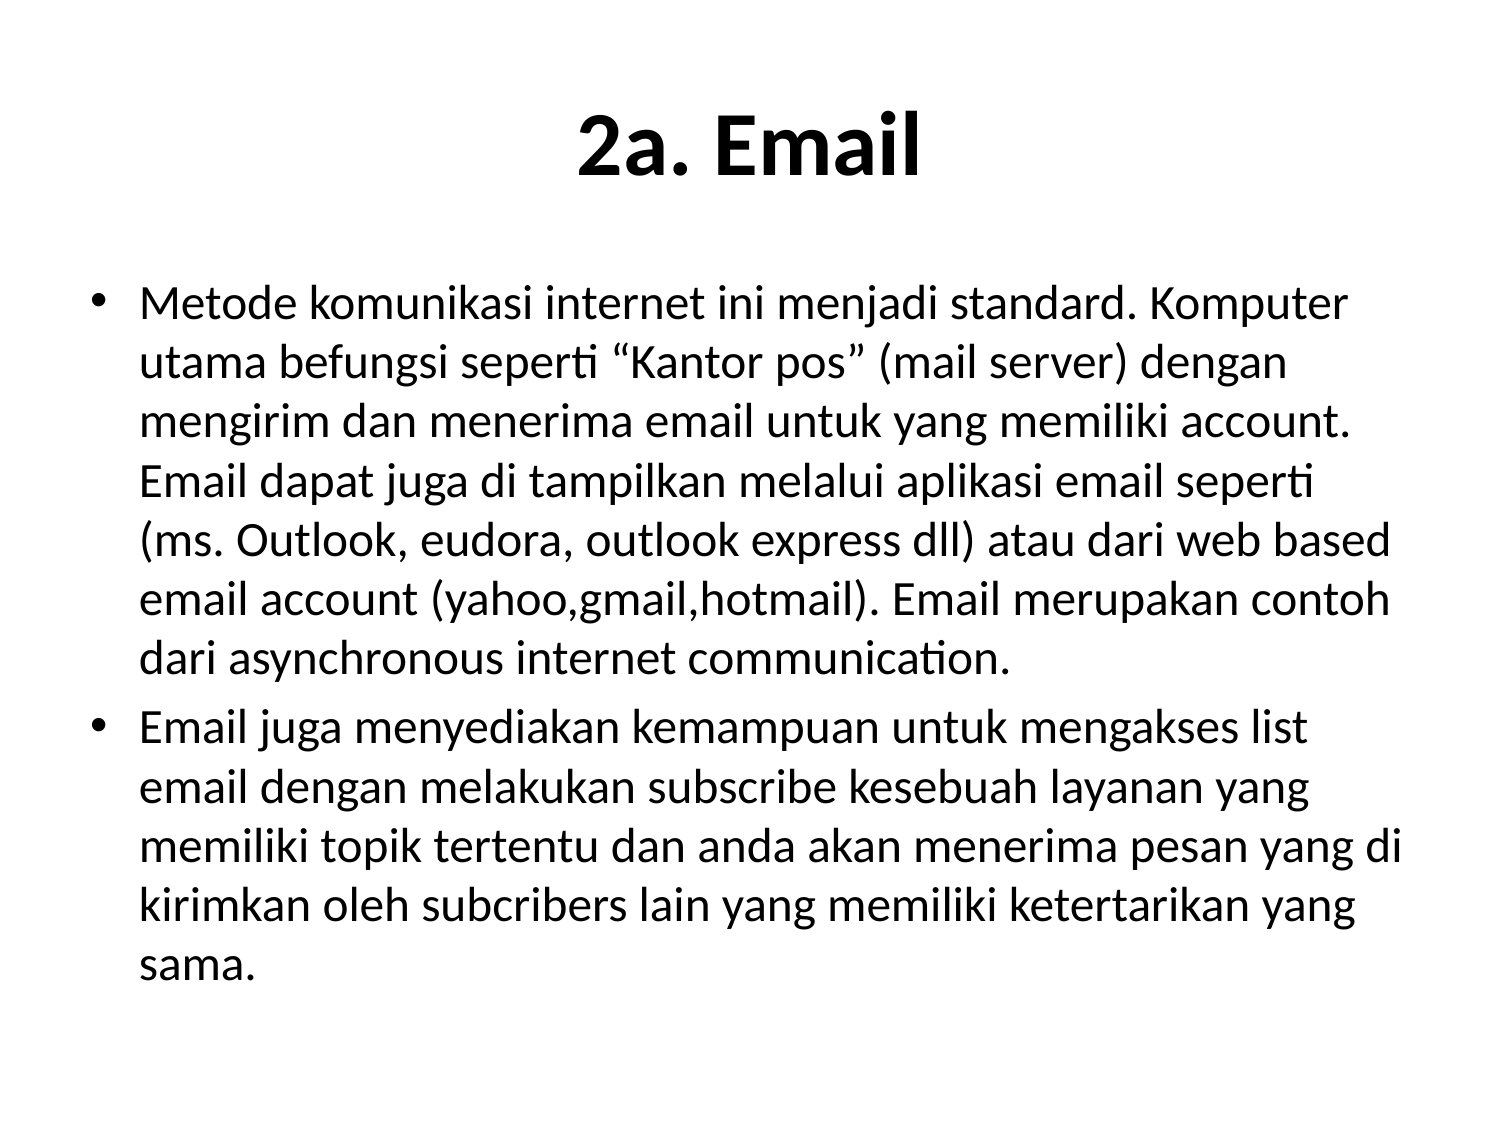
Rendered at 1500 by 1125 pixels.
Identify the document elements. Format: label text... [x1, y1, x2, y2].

list Metode komunikasi internet ini menjadi standard. Komputer utama befungsi seperti “Kantor pos” (mail server) dengan mengirim dan menerima email untuk yang memiliki account. Email dapat juga di tampilkan melalui aplikasi email seperti (ms. Outlook, eudora, outlook express dll) atau dari web based email account (yahoo,gmail,hotmail). Email merupakan contoh dari asynchronous internet communication. Email juga menyediakan kemampuan untuk mengakses list email dengan melakukan subscribe kesebuah layanan yang memiliki topik tertentu dan anda akan menerima pesan yang di kirimkan oleh subcribers lain yang memiliki ketertarikan yang sama. [75, 262, 1425, 1005]
title 2a. Email [75, 45, 1425, 233]
